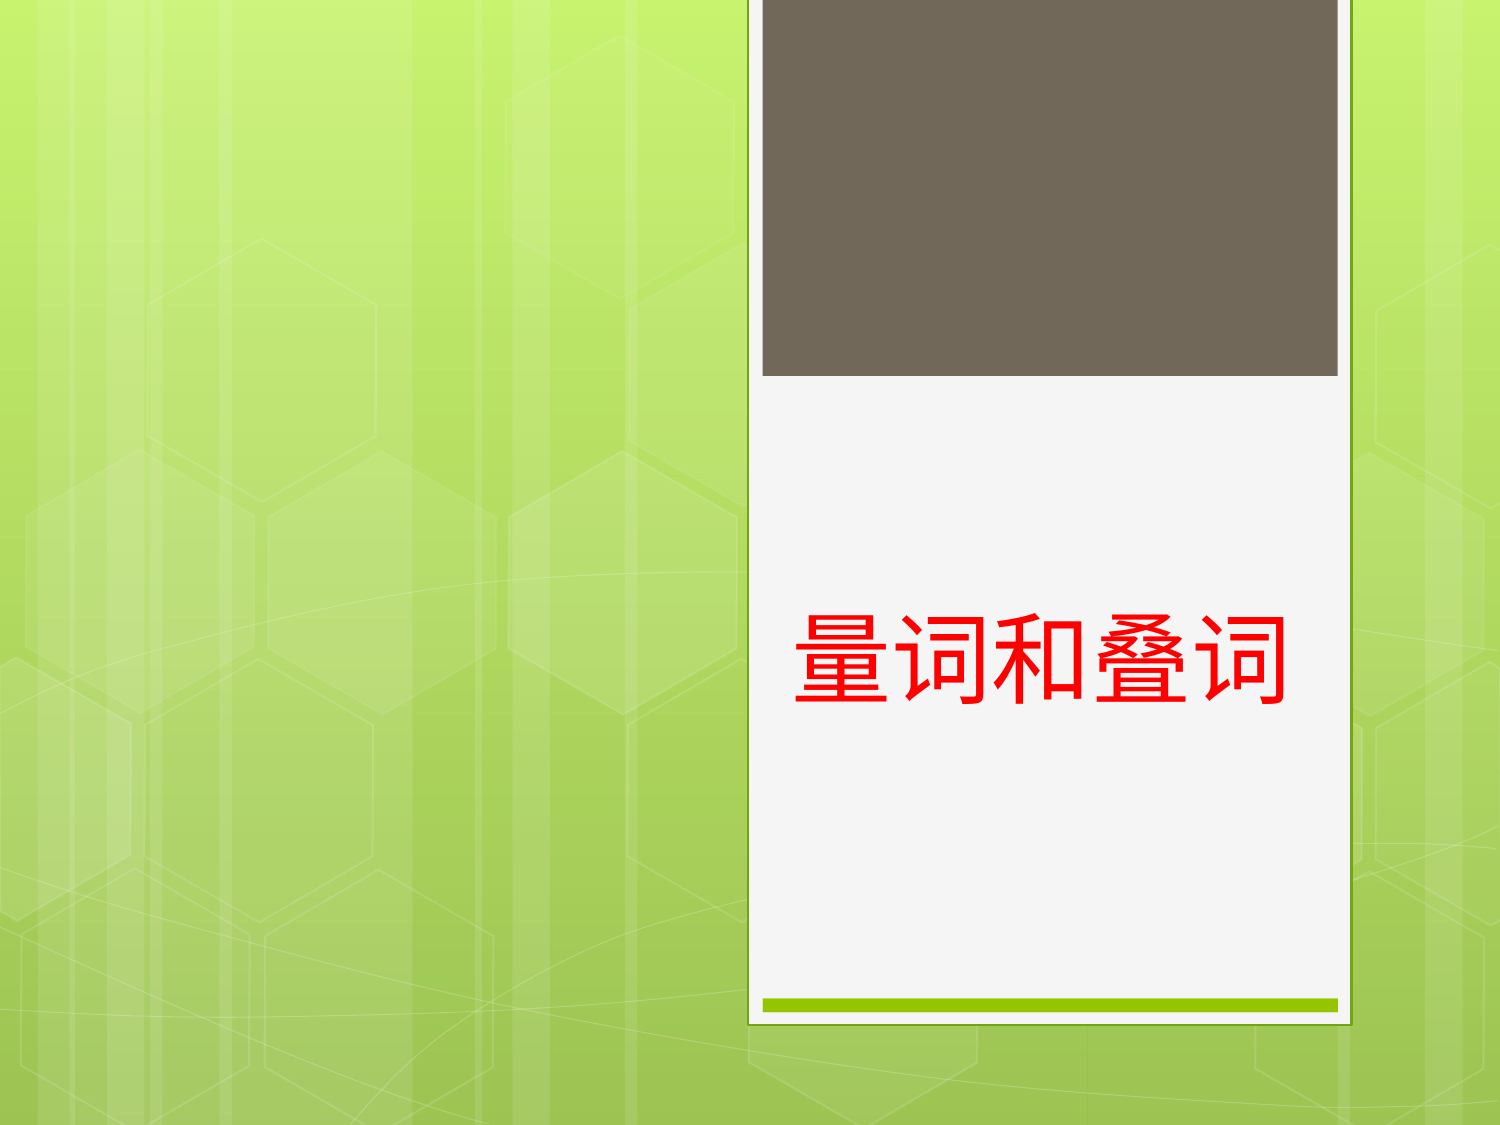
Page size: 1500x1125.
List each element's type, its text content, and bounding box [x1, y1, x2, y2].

title 量词和叠词 [776, 444, 1320, 724]
